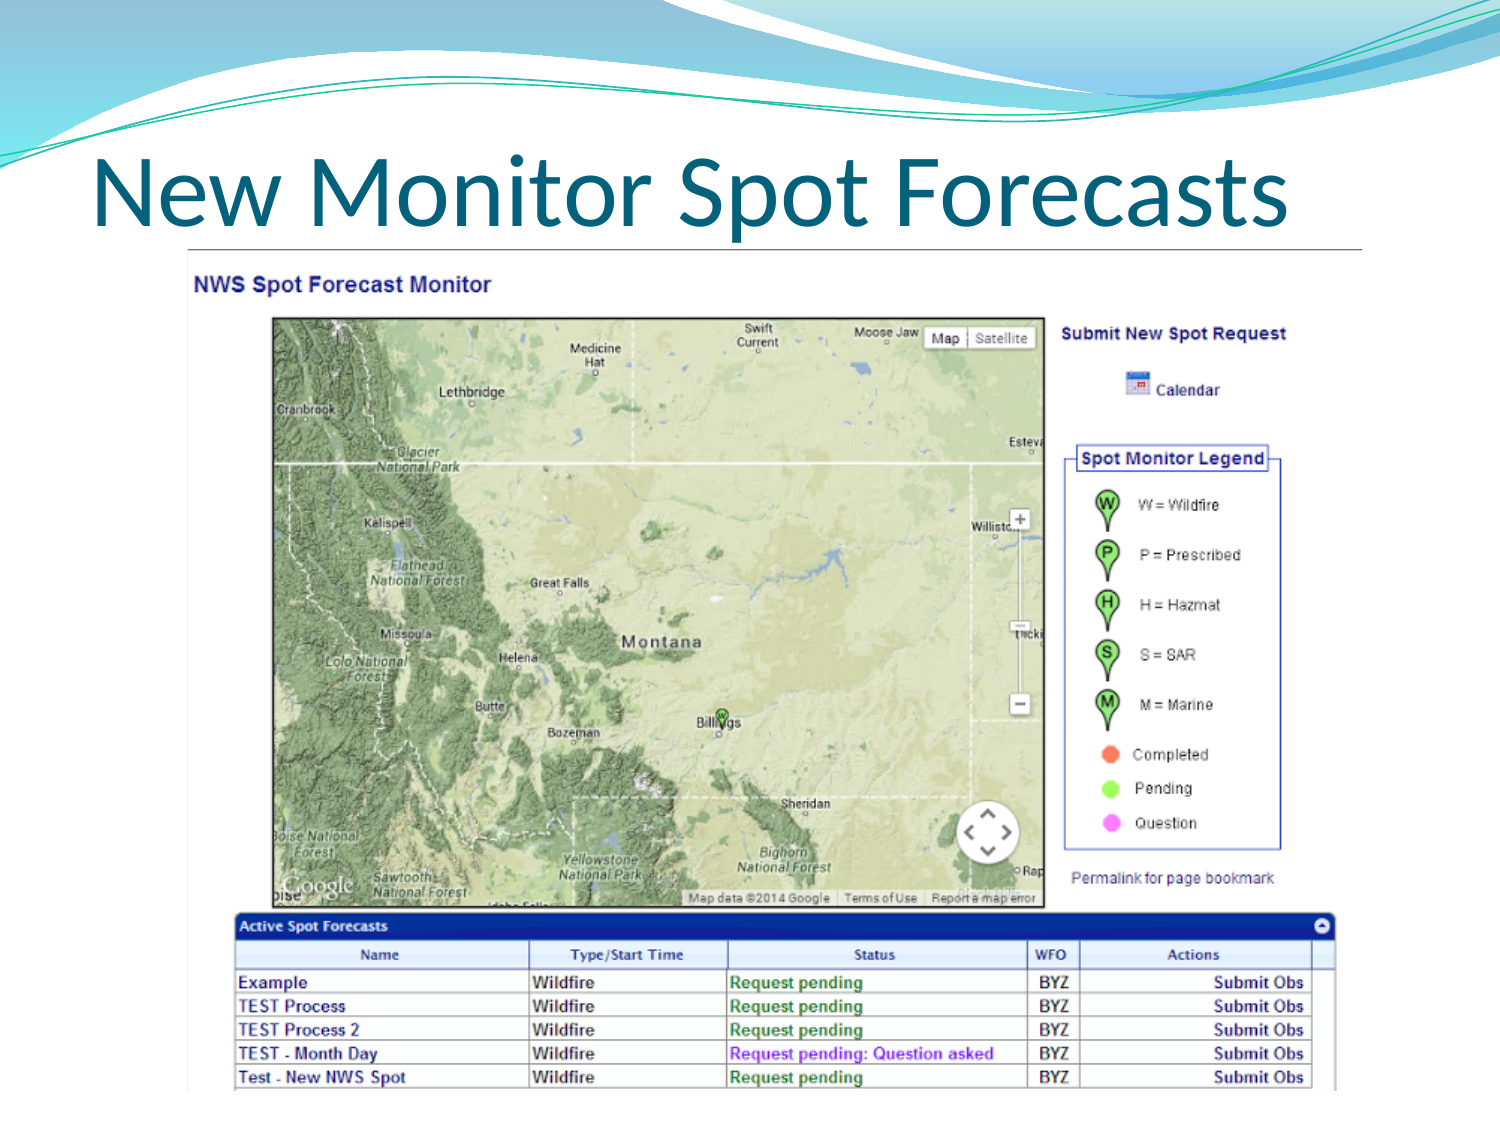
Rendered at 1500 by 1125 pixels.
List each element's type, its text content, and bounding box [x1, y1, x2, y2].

title New Monitor Spot Forecasts [74, 44, 1426, 263]
picture [187, 249, 1363, 1091]
